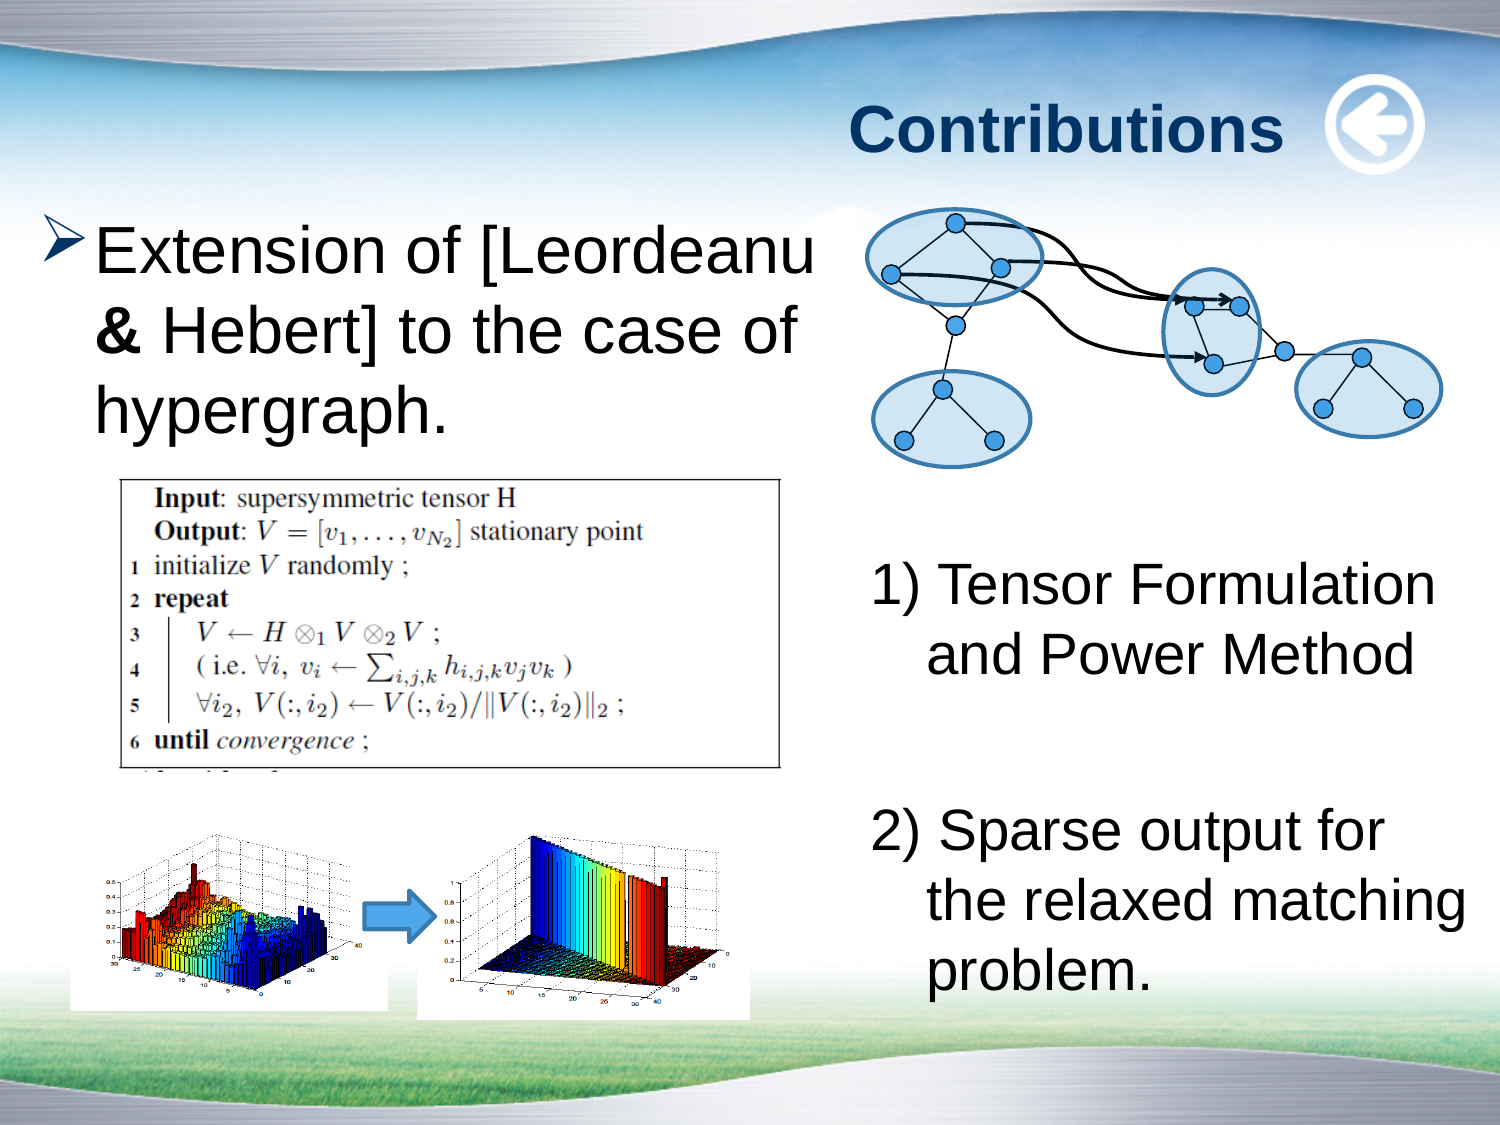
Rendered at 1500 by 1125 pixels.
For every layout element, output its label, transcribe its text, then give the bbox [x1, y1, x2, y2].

text_box 2) Sparse output for the relaxed matching problem. [855, 785, 1500, 1089]
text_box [866, 209, 1442, 468]
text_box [70, 820, 751, 1020]
text_box Extension of [Leordeanu & Hebert] to the case of hypergraph. [23, 199, 856, 444]
picture [0, 0, 1500, 1125]
text_box Contributions [0, 55, 1301, 196]
text_box 1) Tensor Formulation and Power Method [855, 538, 1495, 762]
